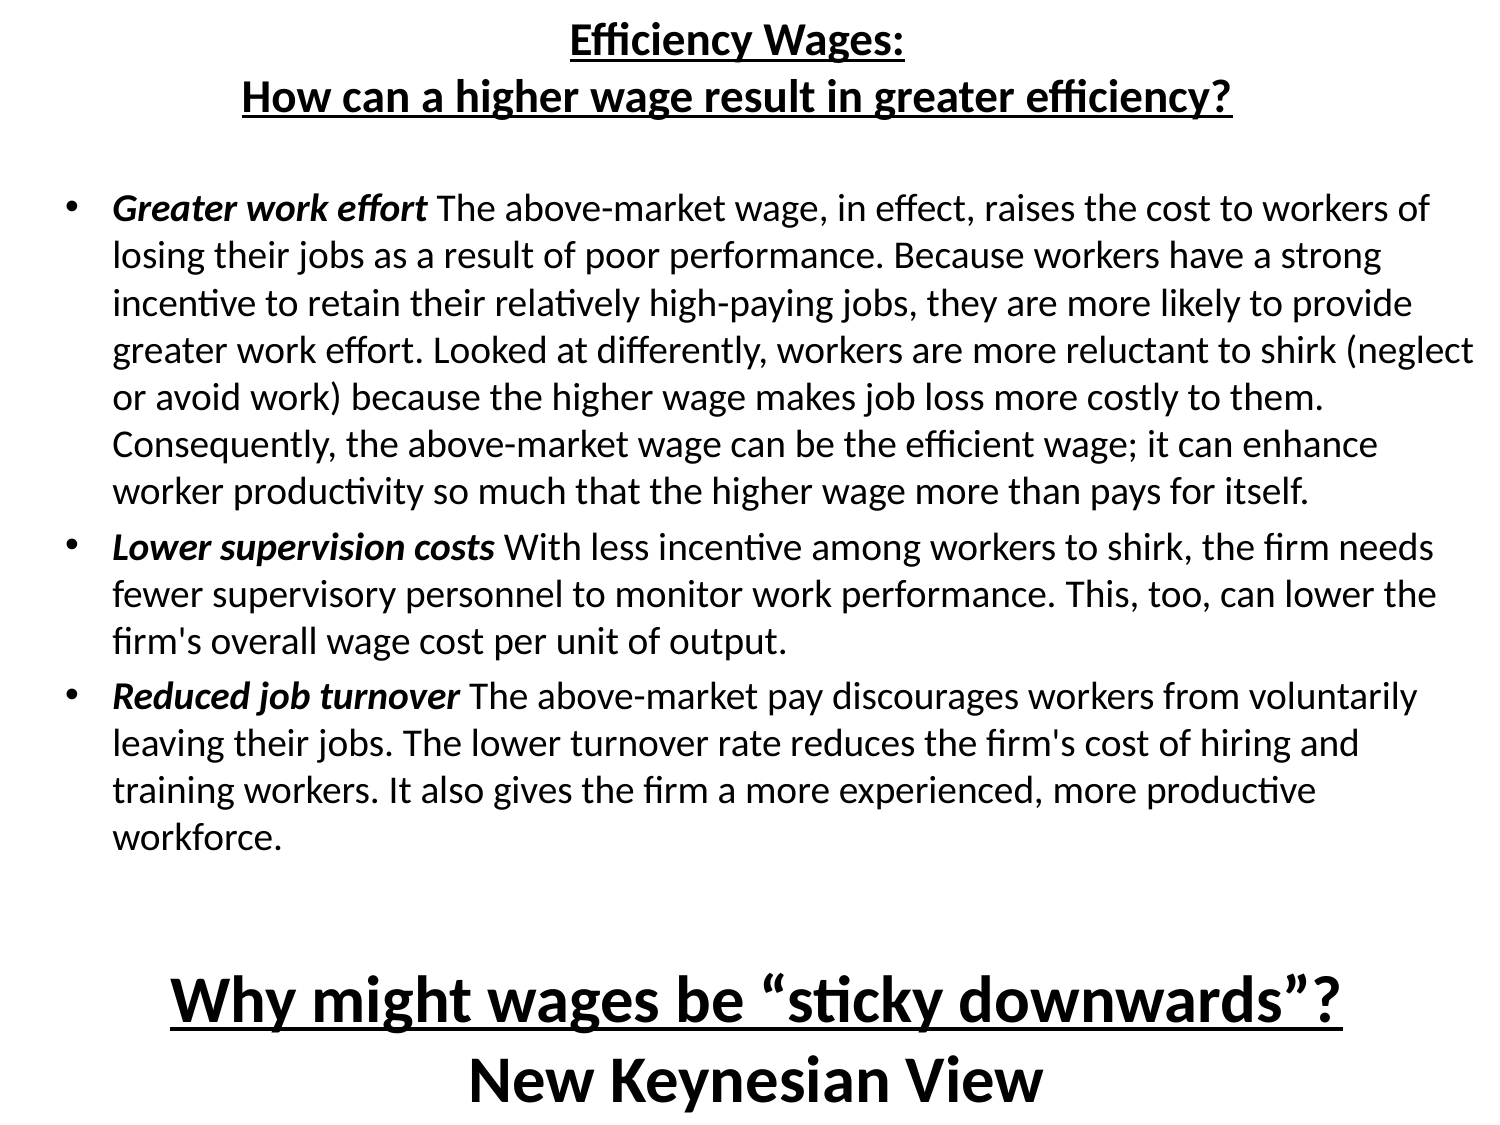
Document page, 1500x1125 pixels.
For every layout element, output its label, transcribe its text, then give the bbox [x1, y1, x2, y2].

title Efficiency Wages: How can a higher wage result in greater efficiency? [62, 0, 1413, 130]
list Greater work effort The above-market wage, in effect, raises the cost to workers of losing their jobs as a result of poor performance. Because workers have a strong incentive to retain their relatively high-paying jobs, they are more likely to provide greater work effort. Looked at differently, workers are more reluctant to shirk (neglect or avoid work) because the higher wage makes job loss more costly to them. Consequently, the above-market wage can be the efficient wage; it can enhance worker productivity so much that the higher wage more than pays for itself. Lower supervision costs With less incentive among workers to shirk, the firm needs fewer supervisory personnel to monitor work performance. This, too, can lower the firm's overall wage cost per unit of output. Reduced job turnover The above-market pay discourages workers from voluntarily leaving their jobs. The lower turnover rate reduces the firm's cost of hiring and training workers. It also gives the firm a more experienced, more productive workforce. [50, 174, 1500, 913]
text_box Why might wages be “sticky downwards”? New Keynesian View [155, 948, 1359, 1123]
